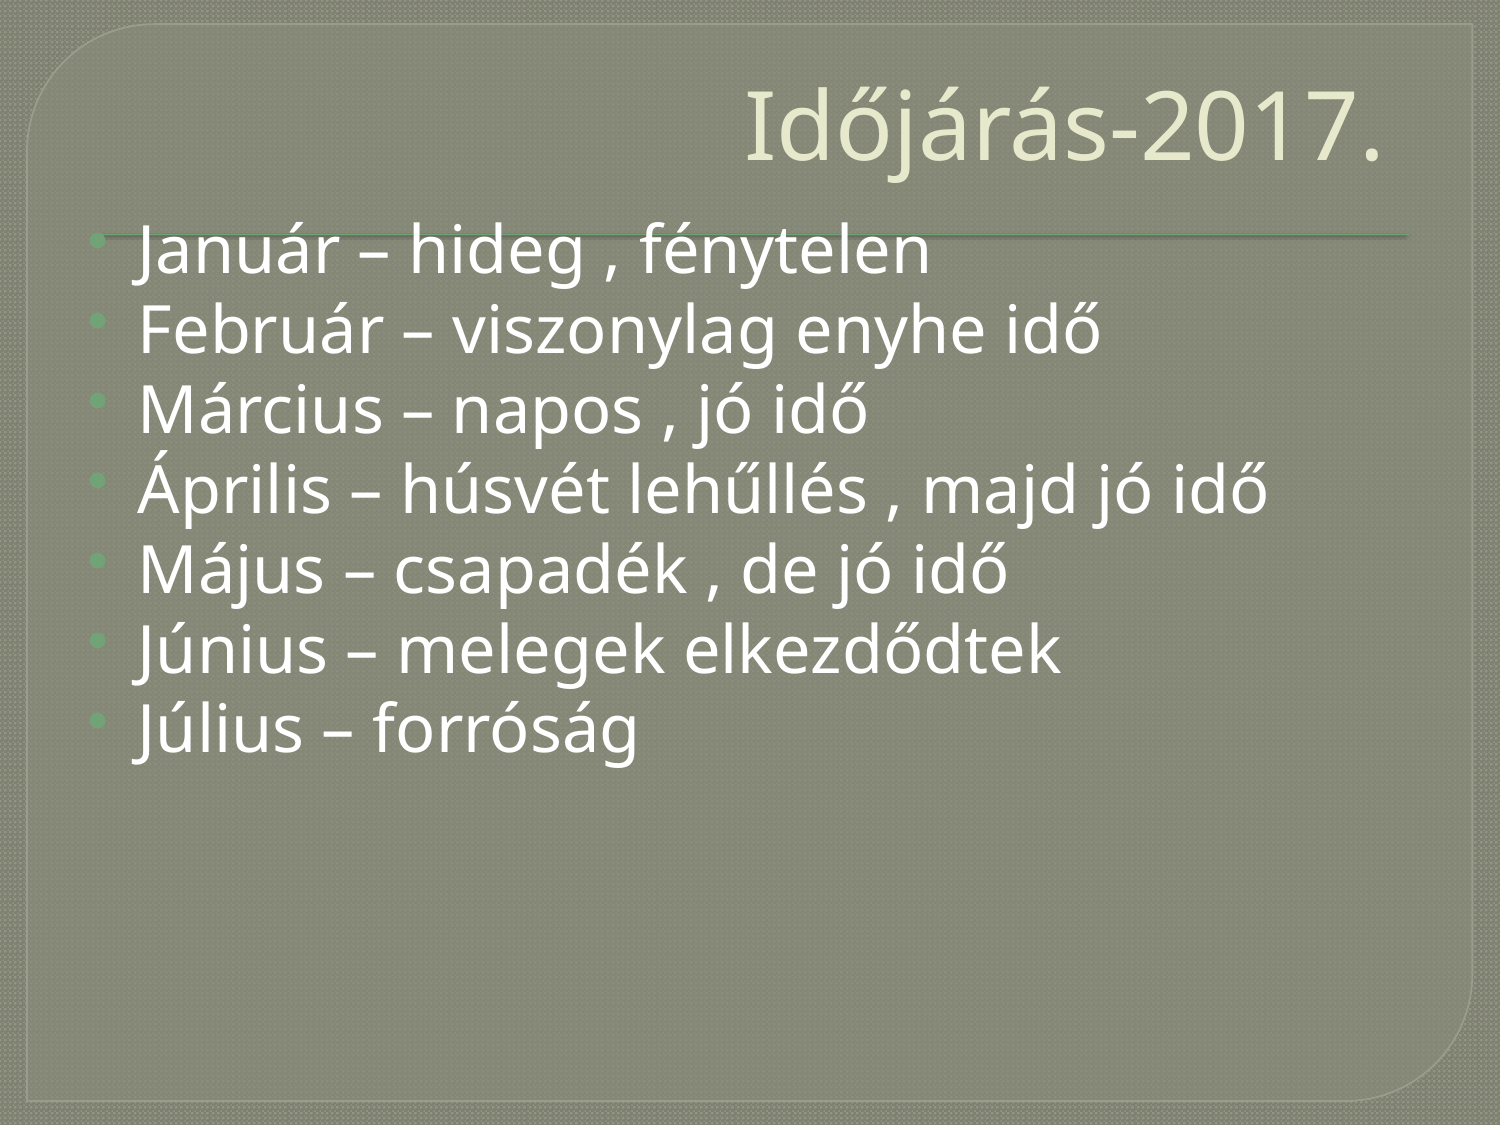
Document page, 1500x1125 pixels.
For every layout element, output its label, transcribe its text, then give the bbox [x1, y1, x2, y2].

title Időjárás-2017. [75, 45, 1425, 188]
list Január – hideg , fénytelen Február – viszonylag enyhe idő Március – napos , jó idő Április – húsvét lehűllés , majd jó idő Május – csapadék , de jó idő Június – melegek elkezdődtek Július – forróság [75, 199, 1425, 1055]
